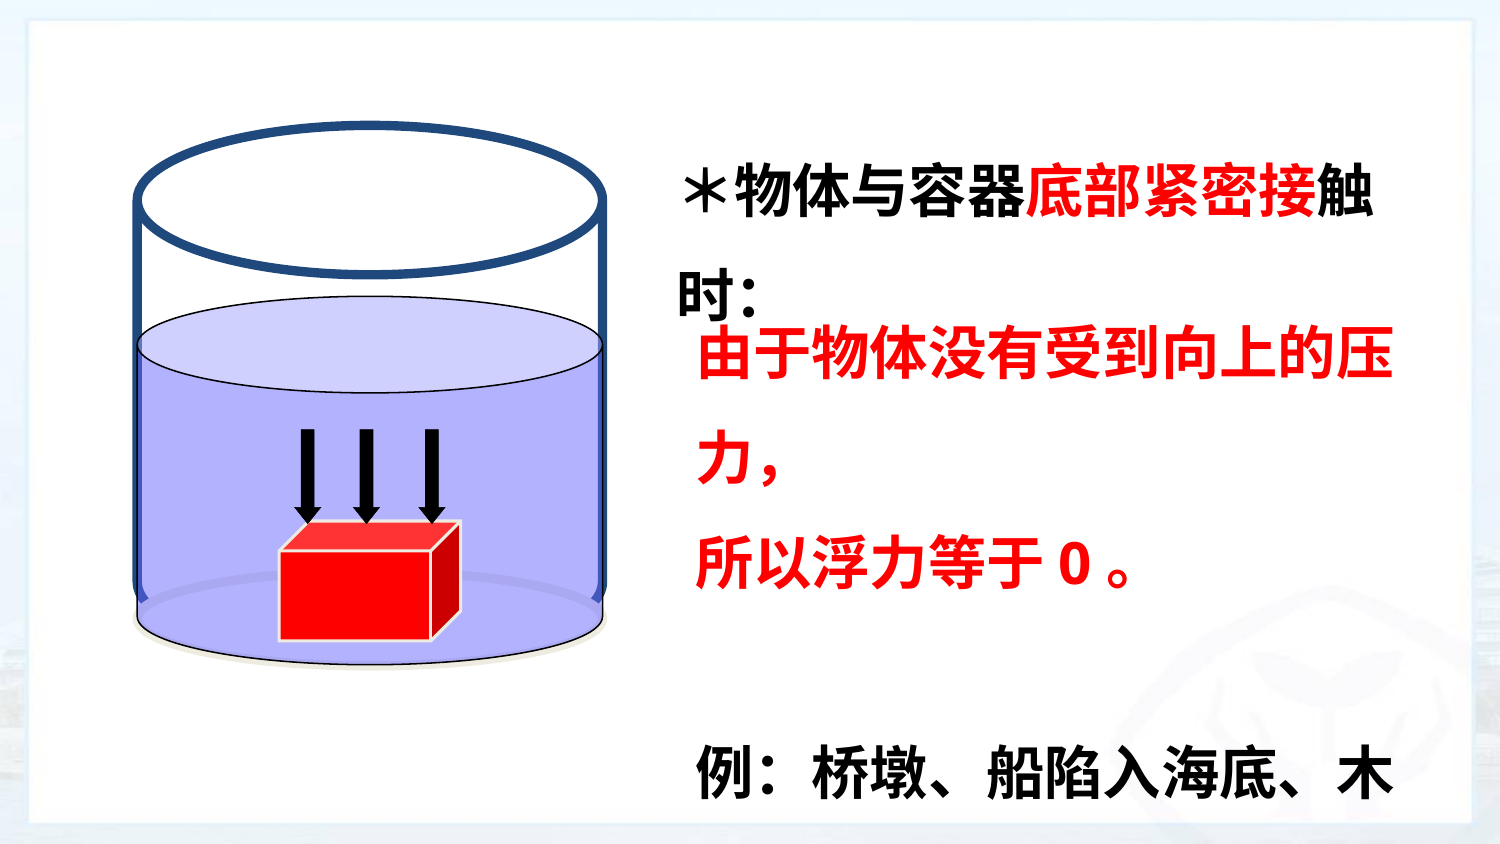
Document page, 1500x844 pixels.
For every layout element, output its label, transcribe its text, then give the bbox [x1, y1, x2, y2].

text_box [137, 125, 603, 341]
text_box 由于物体没有受到向上的压力， 所以浮力等于0。 例：桥墩、船陷入海底、木桩。 [680, 274, 1500, 844]
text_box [294, 429, 446, 524]
picture [0, 0, 1500, 844]
text_box [279, 520, 461, 641]
text_box [137, 296, 603, 665]
text_box ＊物体与容器底部紧密接触时： [661, 111, 1474, 337]
